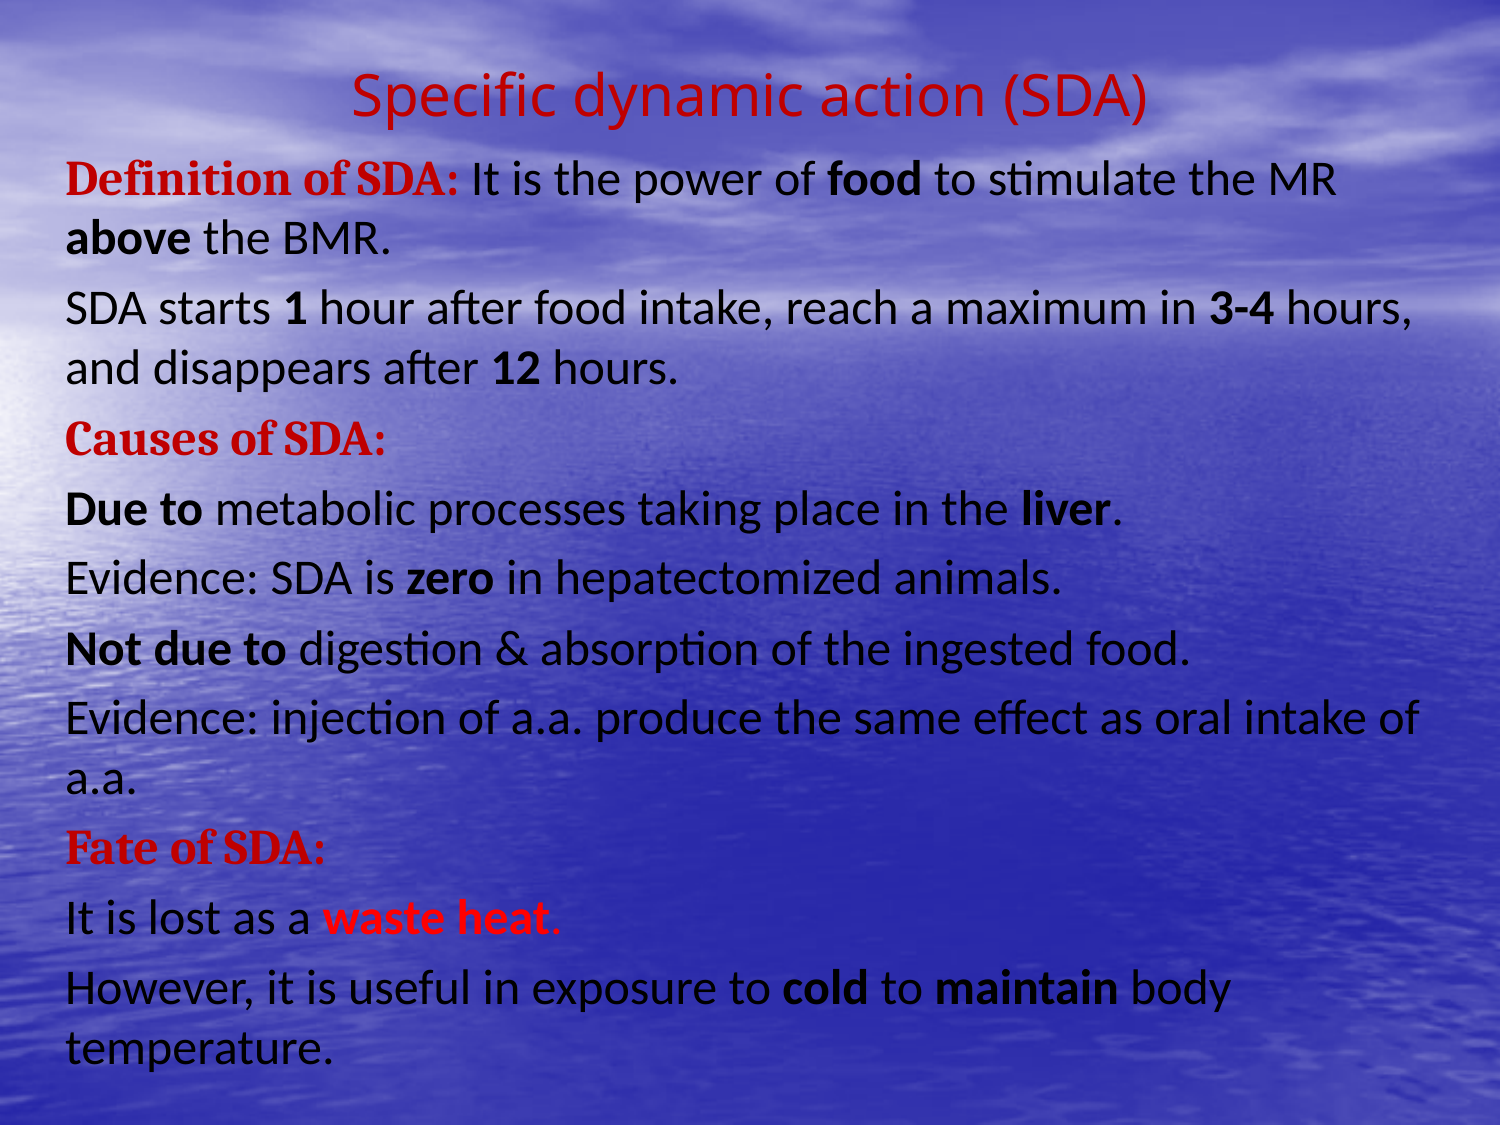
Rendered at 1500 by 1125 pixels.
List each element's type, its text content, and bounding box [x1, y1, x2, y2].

list Definition of SDA: It is the power of food to stimulate the MR above the BMR. SDA starts 1 hour after food intake, reach a maximum in 3-4 hours, and disappears after 12 hours. Causes of SDA: Due to metabolic processes taking place in the liver. Evidence: SDA is zero in hepatectomized animals. Not due to digestion & absorption of the ingested food. Evidence: injection of a.a. produce the same effect as oral intake of a.a. Fate of SDA: It is lost as a waste heat. However, it is useful in exposure to cold to maintain body temperature. [49, 137, 1476, 1125]
title Specific dynamic action (SDA) [74, 47, 1426, 137]
